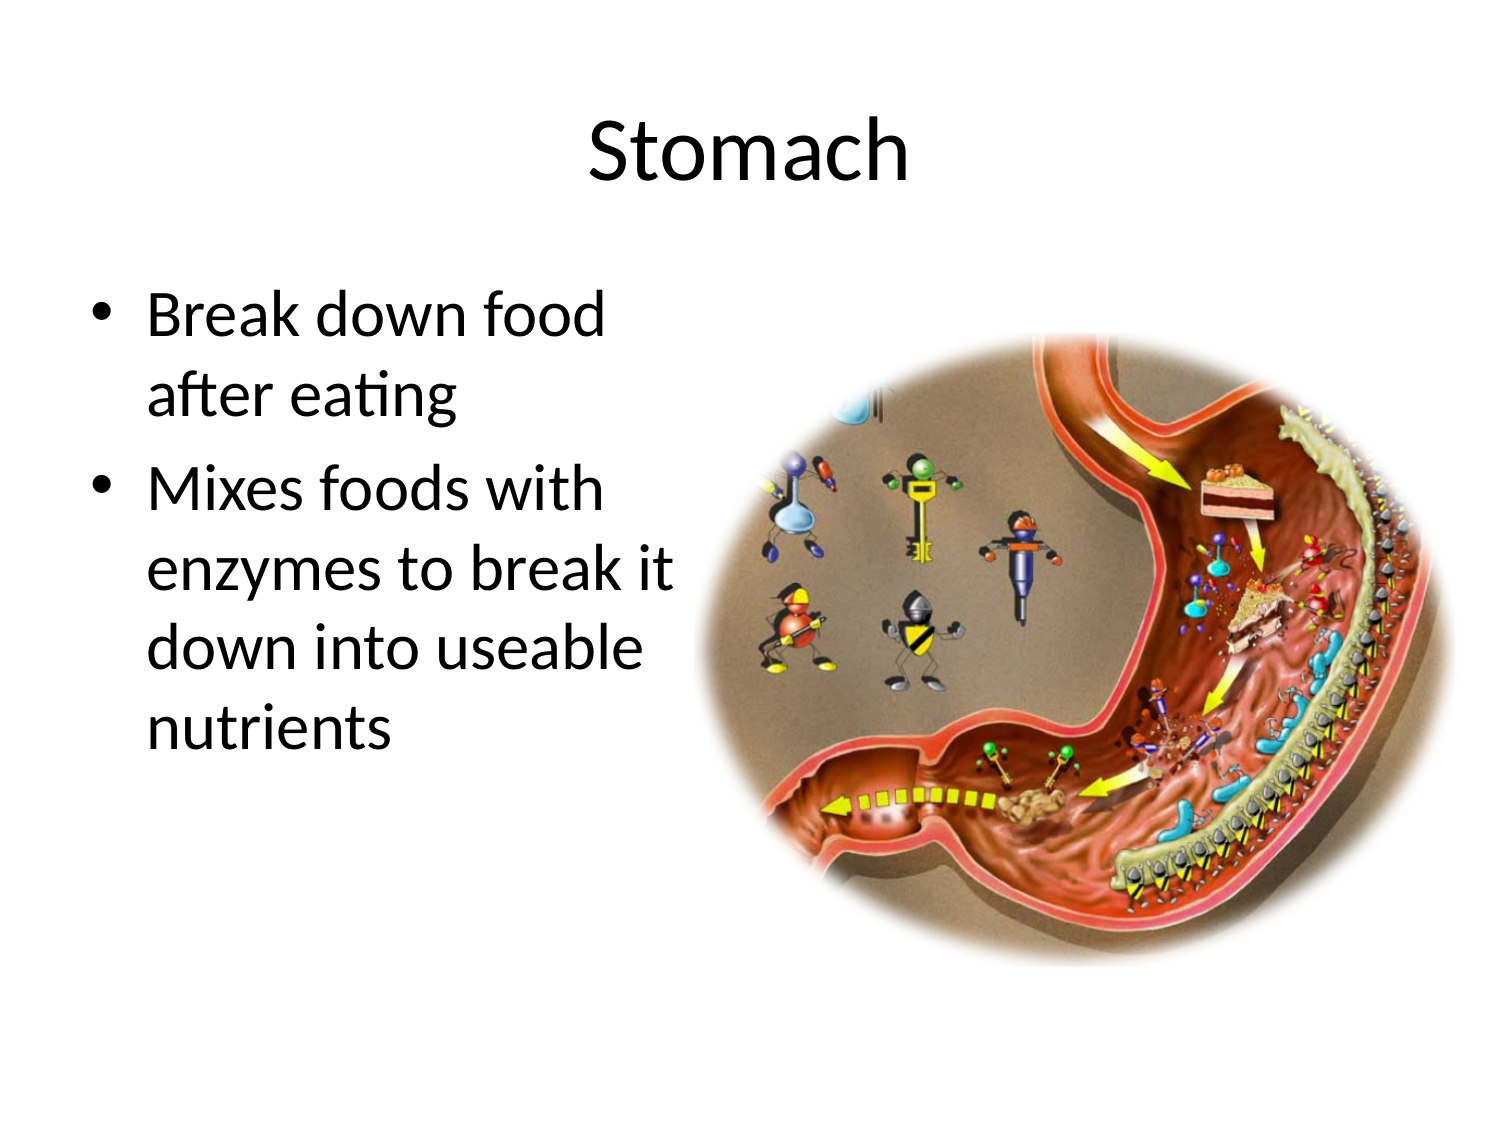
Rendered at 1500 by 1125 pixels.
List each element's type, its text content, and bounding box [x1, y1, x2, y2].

picture [687, 324, 1464, 976]
list Break down food after eating Mixes foods with enzymes to break it down into useable nutrients [75, 262, 763, 1075]
title Stomach [75, 50, 1425, 238]
